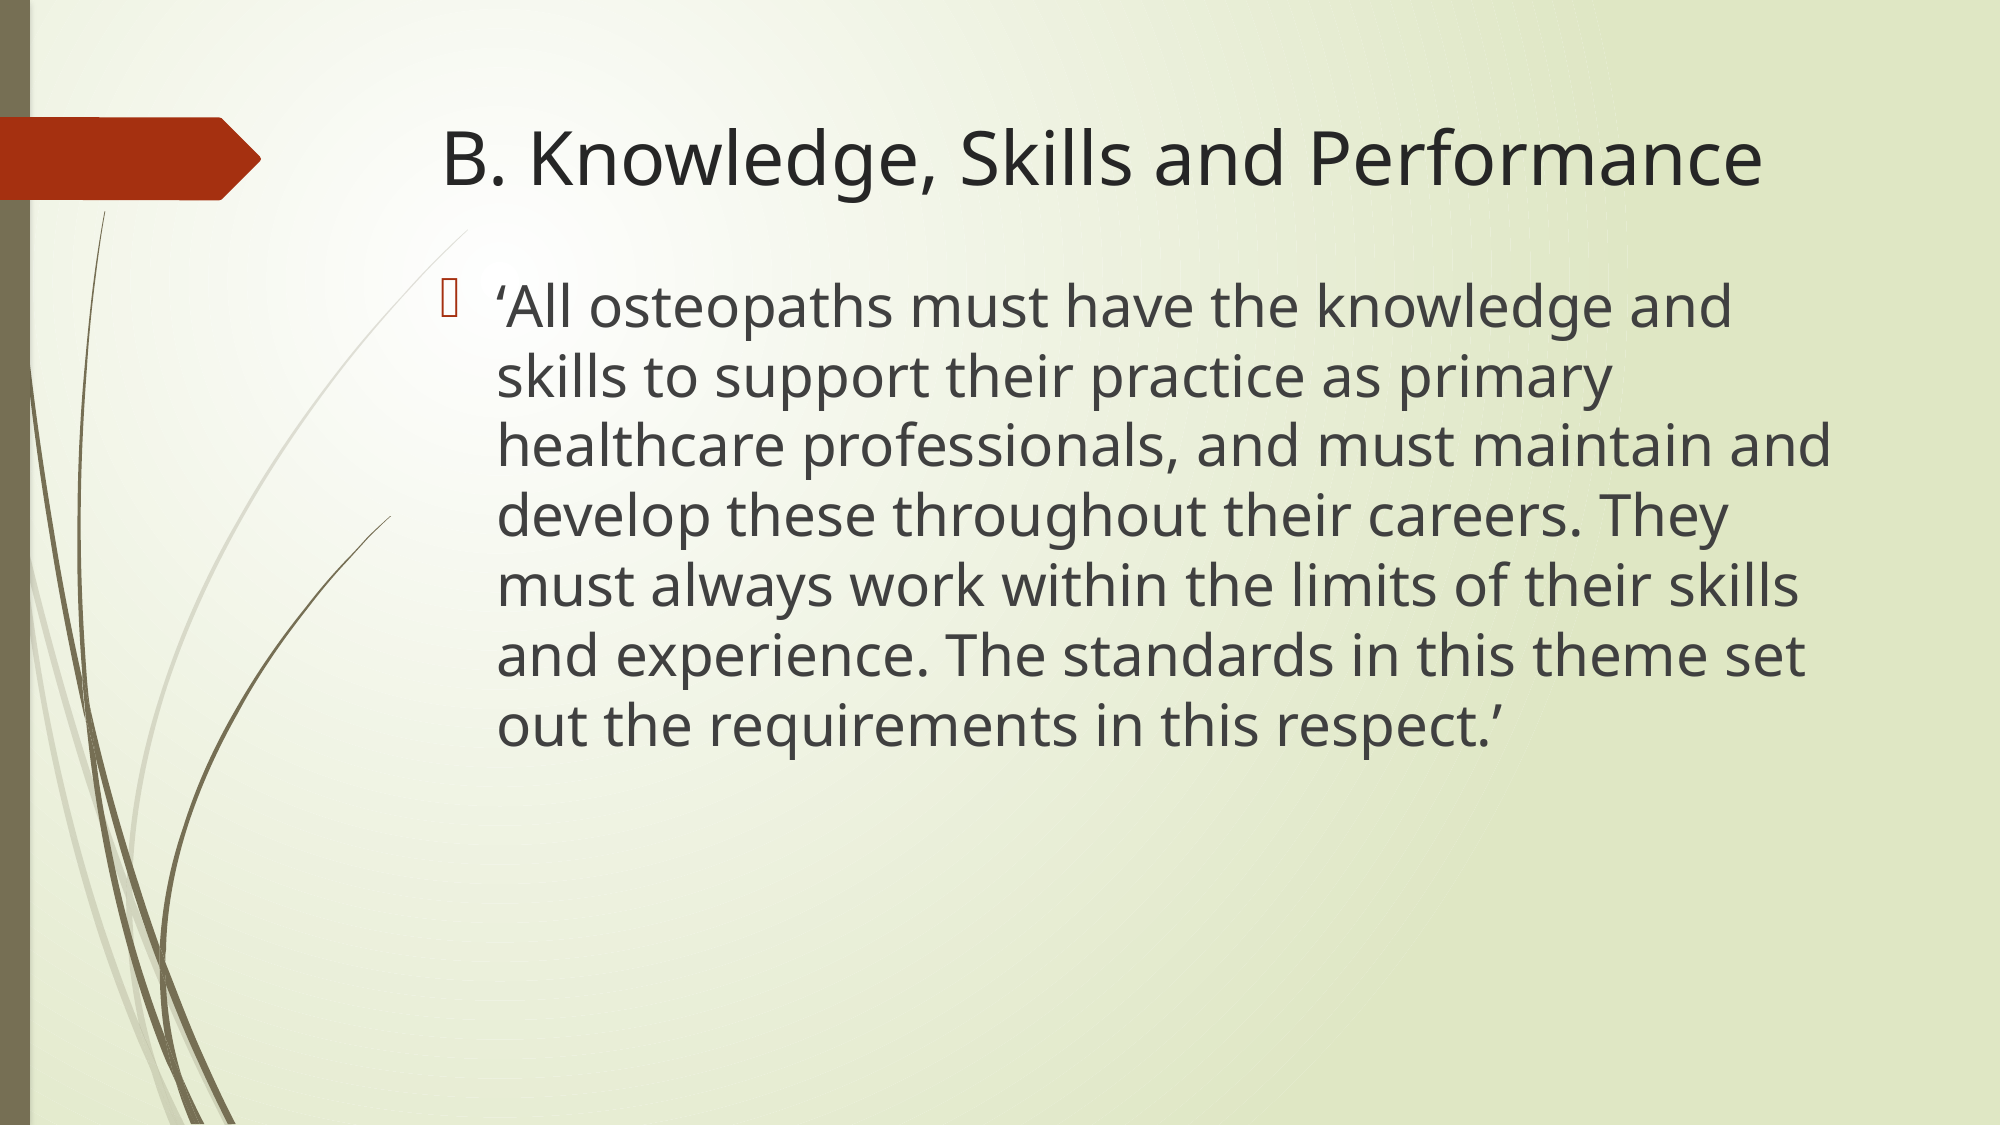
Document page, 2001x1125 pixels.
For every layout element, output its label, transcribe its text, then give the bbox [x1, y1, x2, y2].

title B. Knowledge, Skills and Performance [425, 102, 1888, 261]
list ‘All osteopaths must have the knowledge and skills to support their practice as primary healthcare professionals, and must maintain and develop these throughout their careers. They must always work within the limits of their skills and experience. The standards in this theme set out the requirements in this respect.’ [424, 261, 1888, 970]
